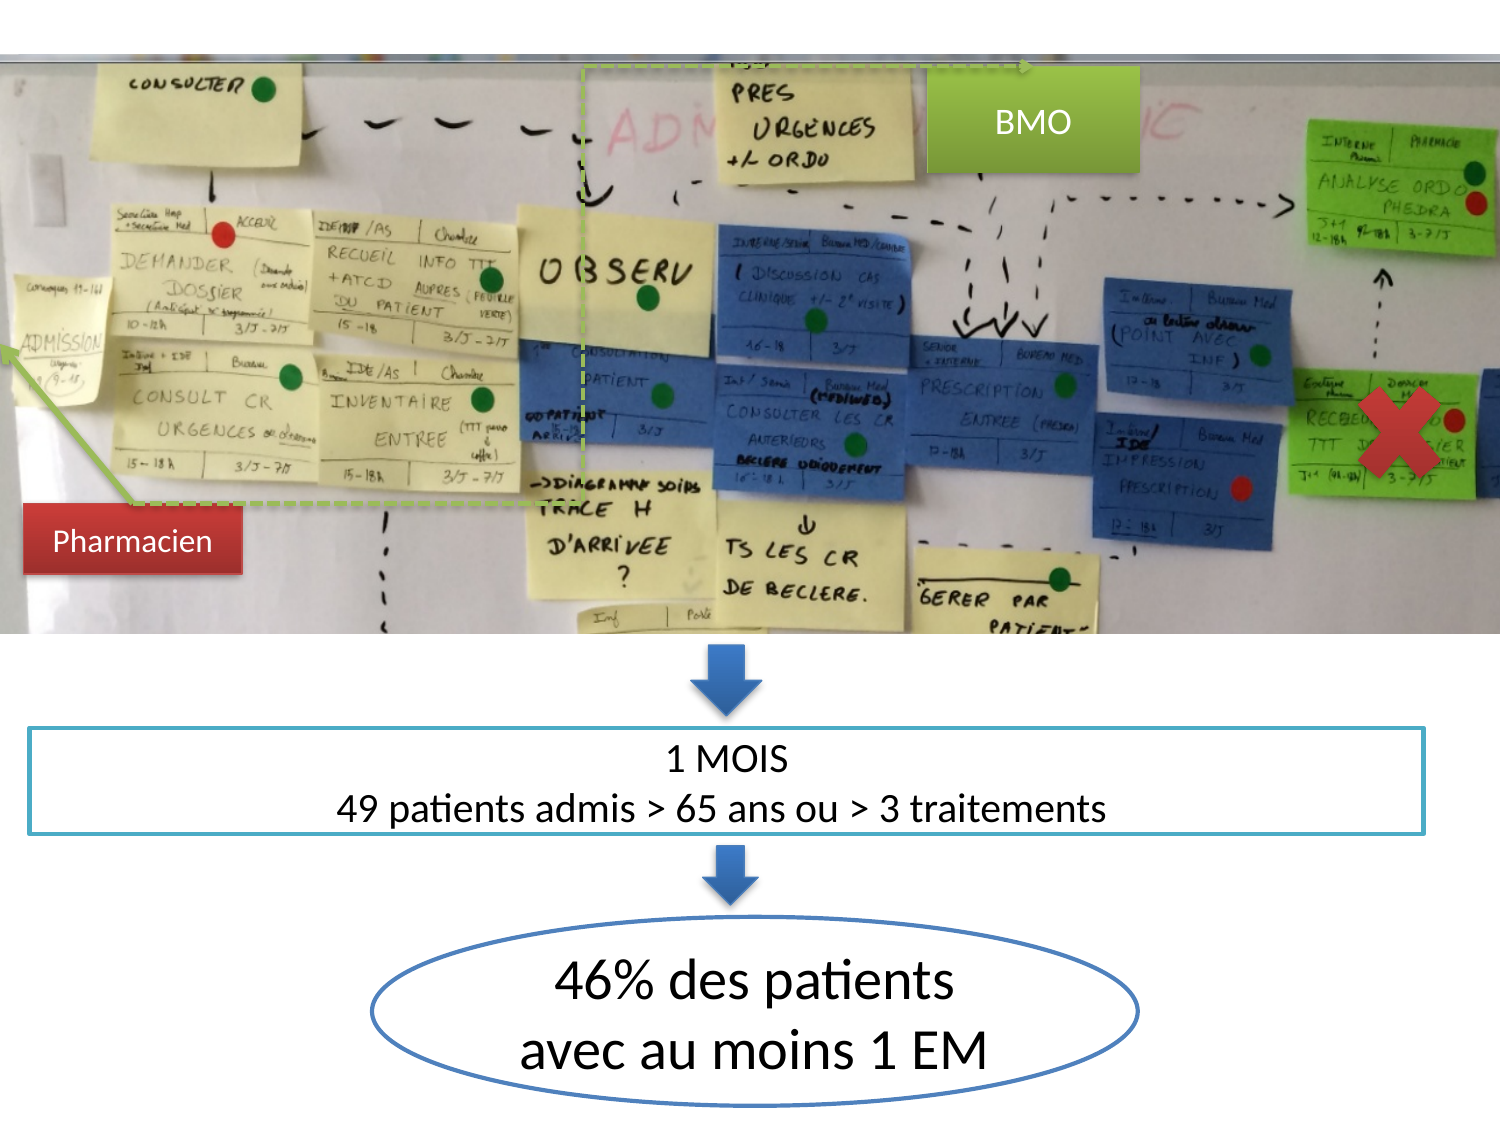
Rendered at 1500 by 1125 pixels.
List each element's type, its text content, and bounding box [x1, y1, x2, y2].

picture [0, 54, 364, 634]
text_box 1 MOIS 49 patients admis > 65 ans ou > 3 traitements [27, 726, 1426, 836]
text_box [0, 343, 134, 504]
text_box 46% des patients avec au moins 1 EM [369, 914, 1140, 1108]
text_box [702, 845, 759, 906]
picture [802, 54, 1500, 634]
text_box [364, 0, 802, 736]
